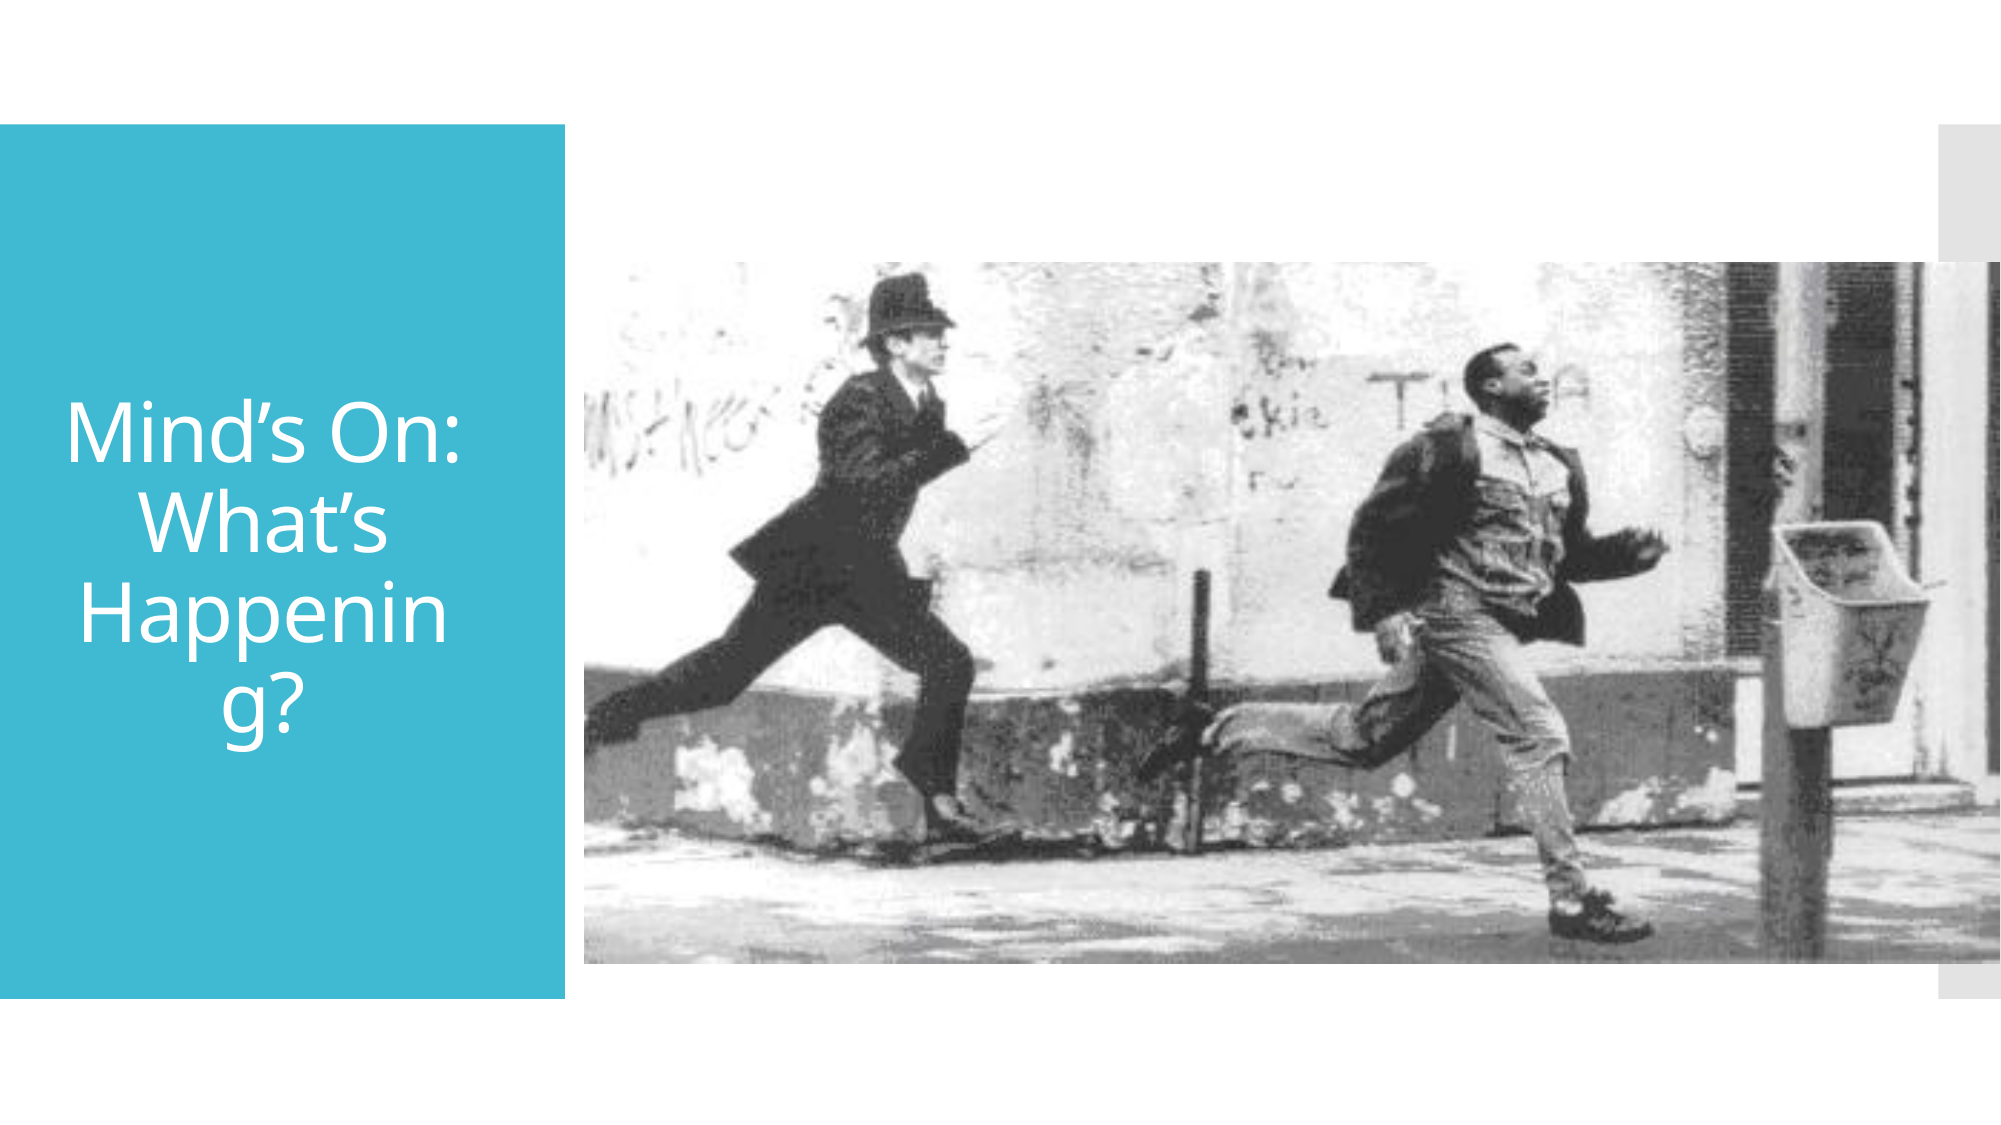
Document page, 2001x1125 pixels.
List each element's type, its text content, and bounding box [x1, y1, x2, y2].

title Mind’s On: What’s Happening? [45, 226, 481, 916]
picture [584, 261, 2000, 964]
